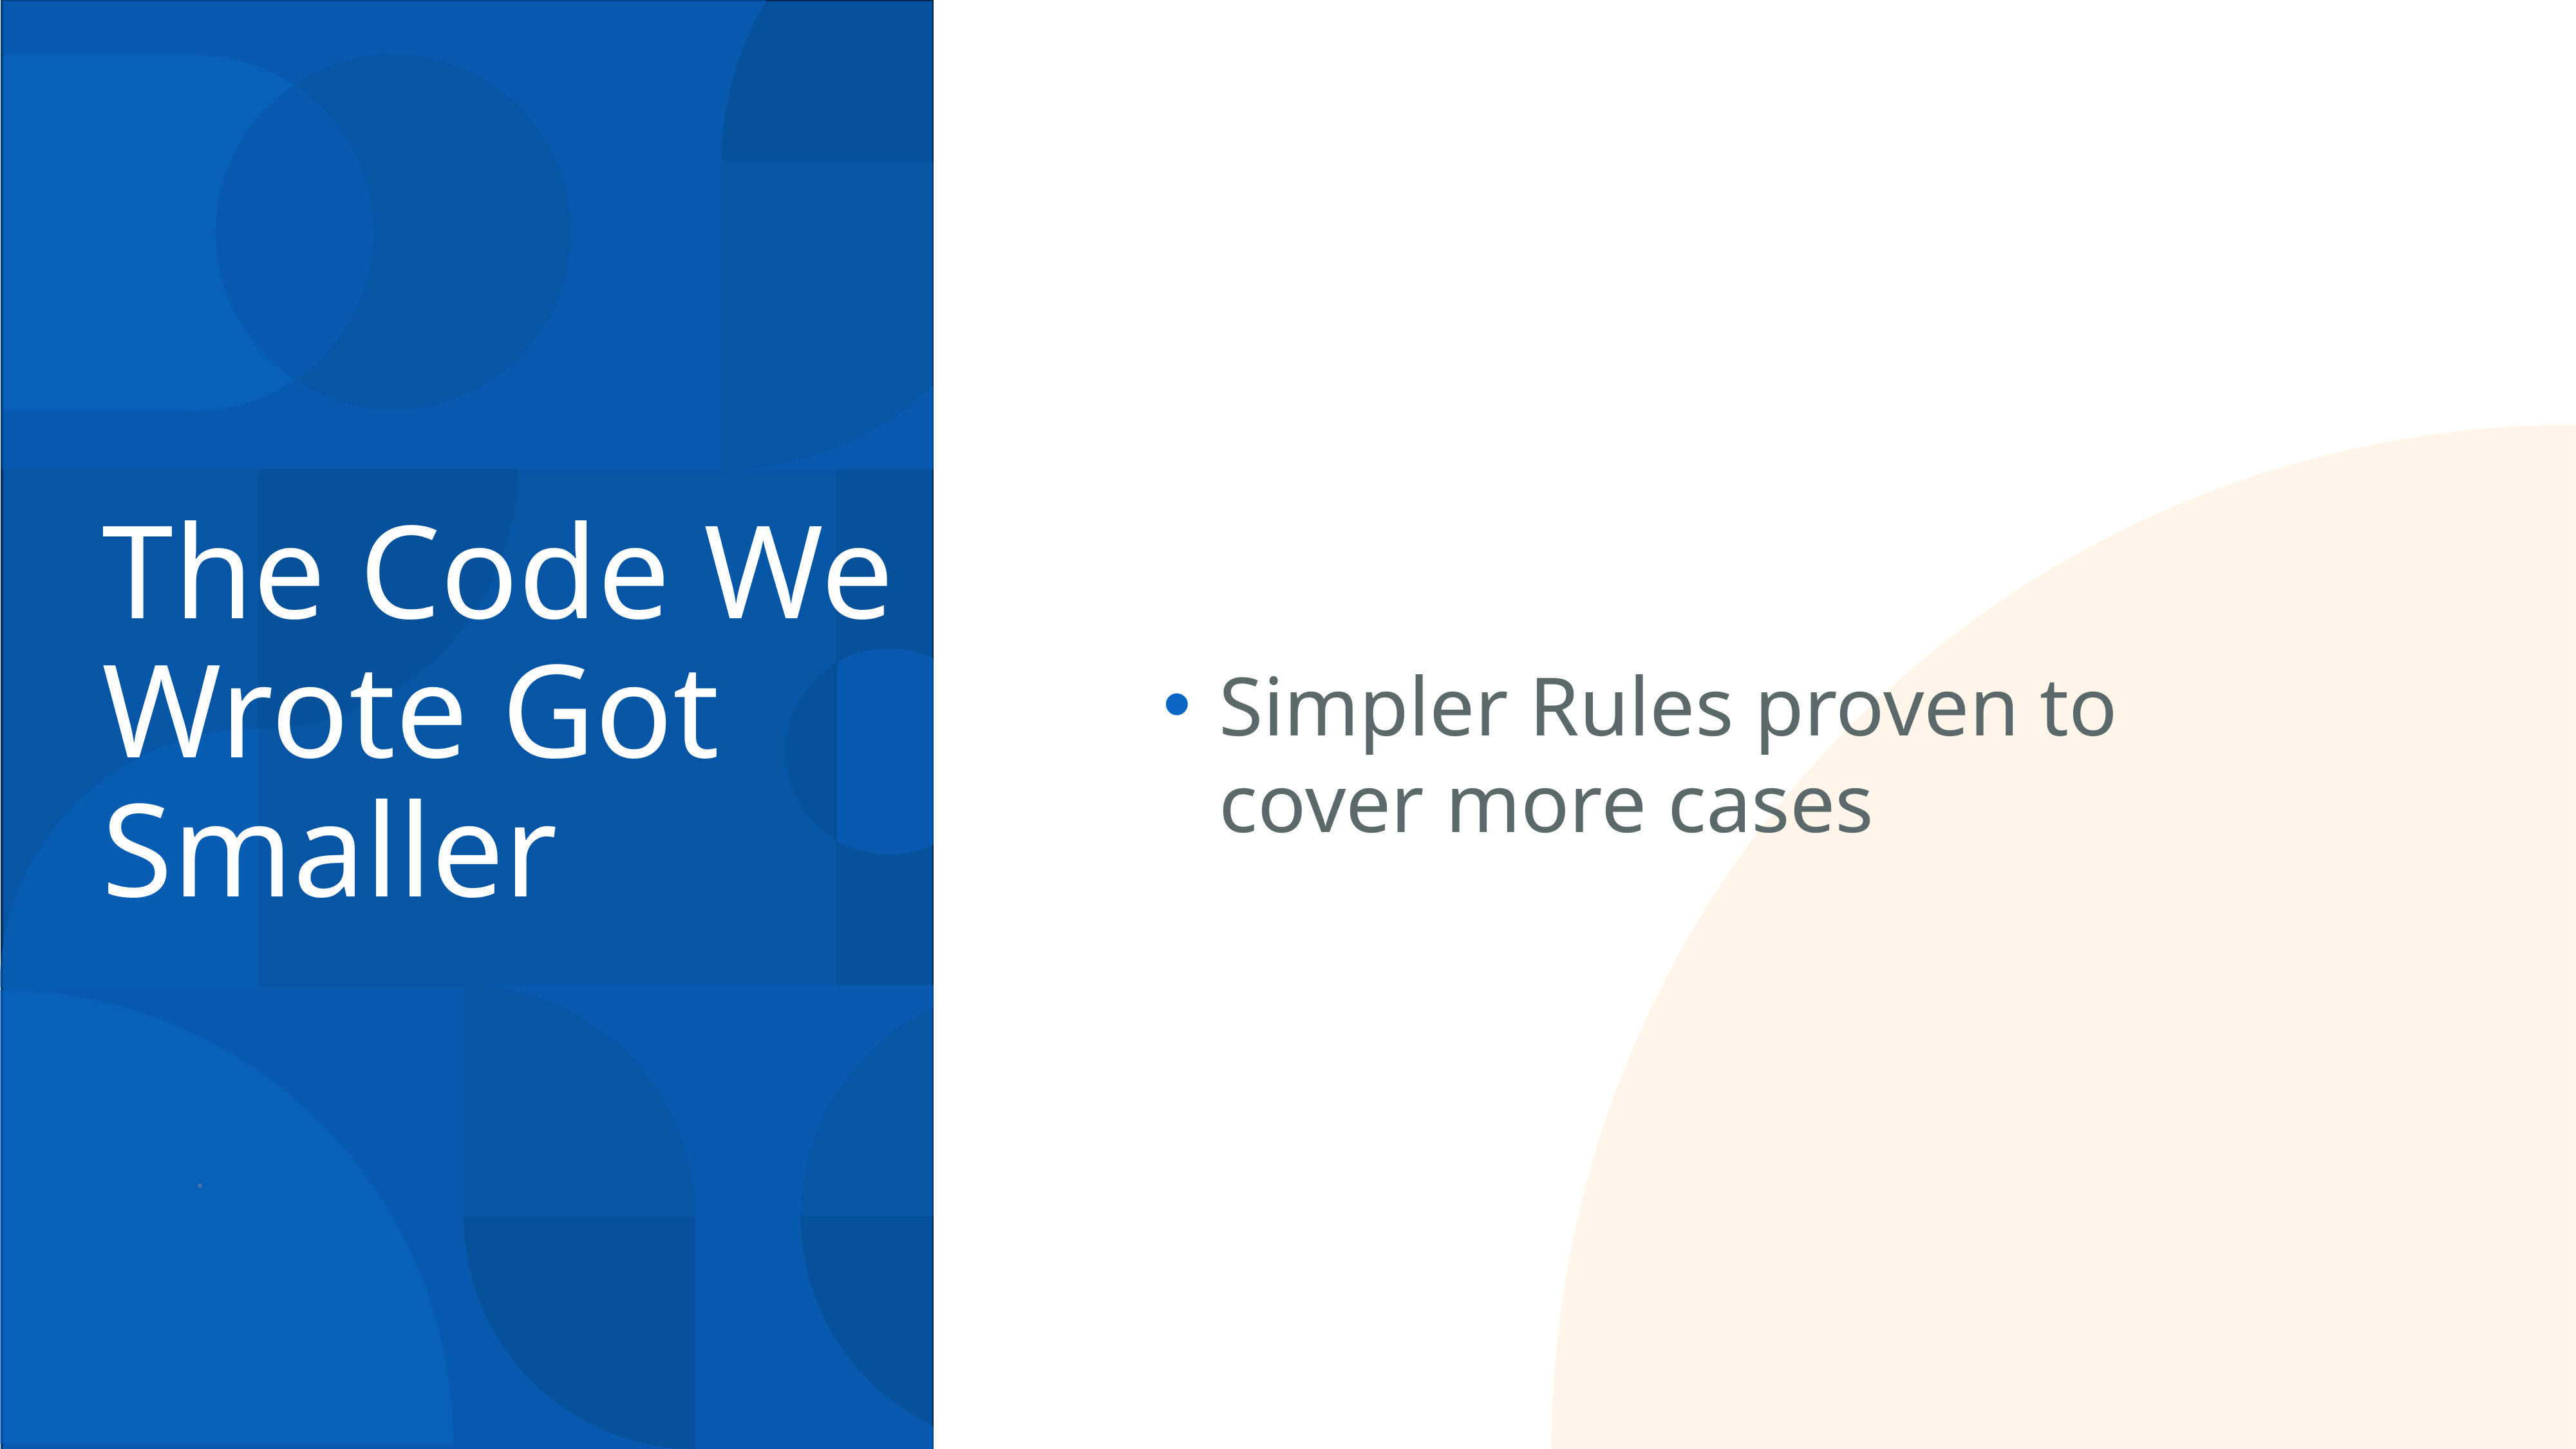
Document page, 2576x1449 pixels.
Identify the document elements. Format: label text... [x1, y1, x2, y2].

title The Code We Wrote Got Smaller [102, 579, 896, 925]
text_box Simpler Rules proven to cover more cases [1163, 298, 2250, 1205]
